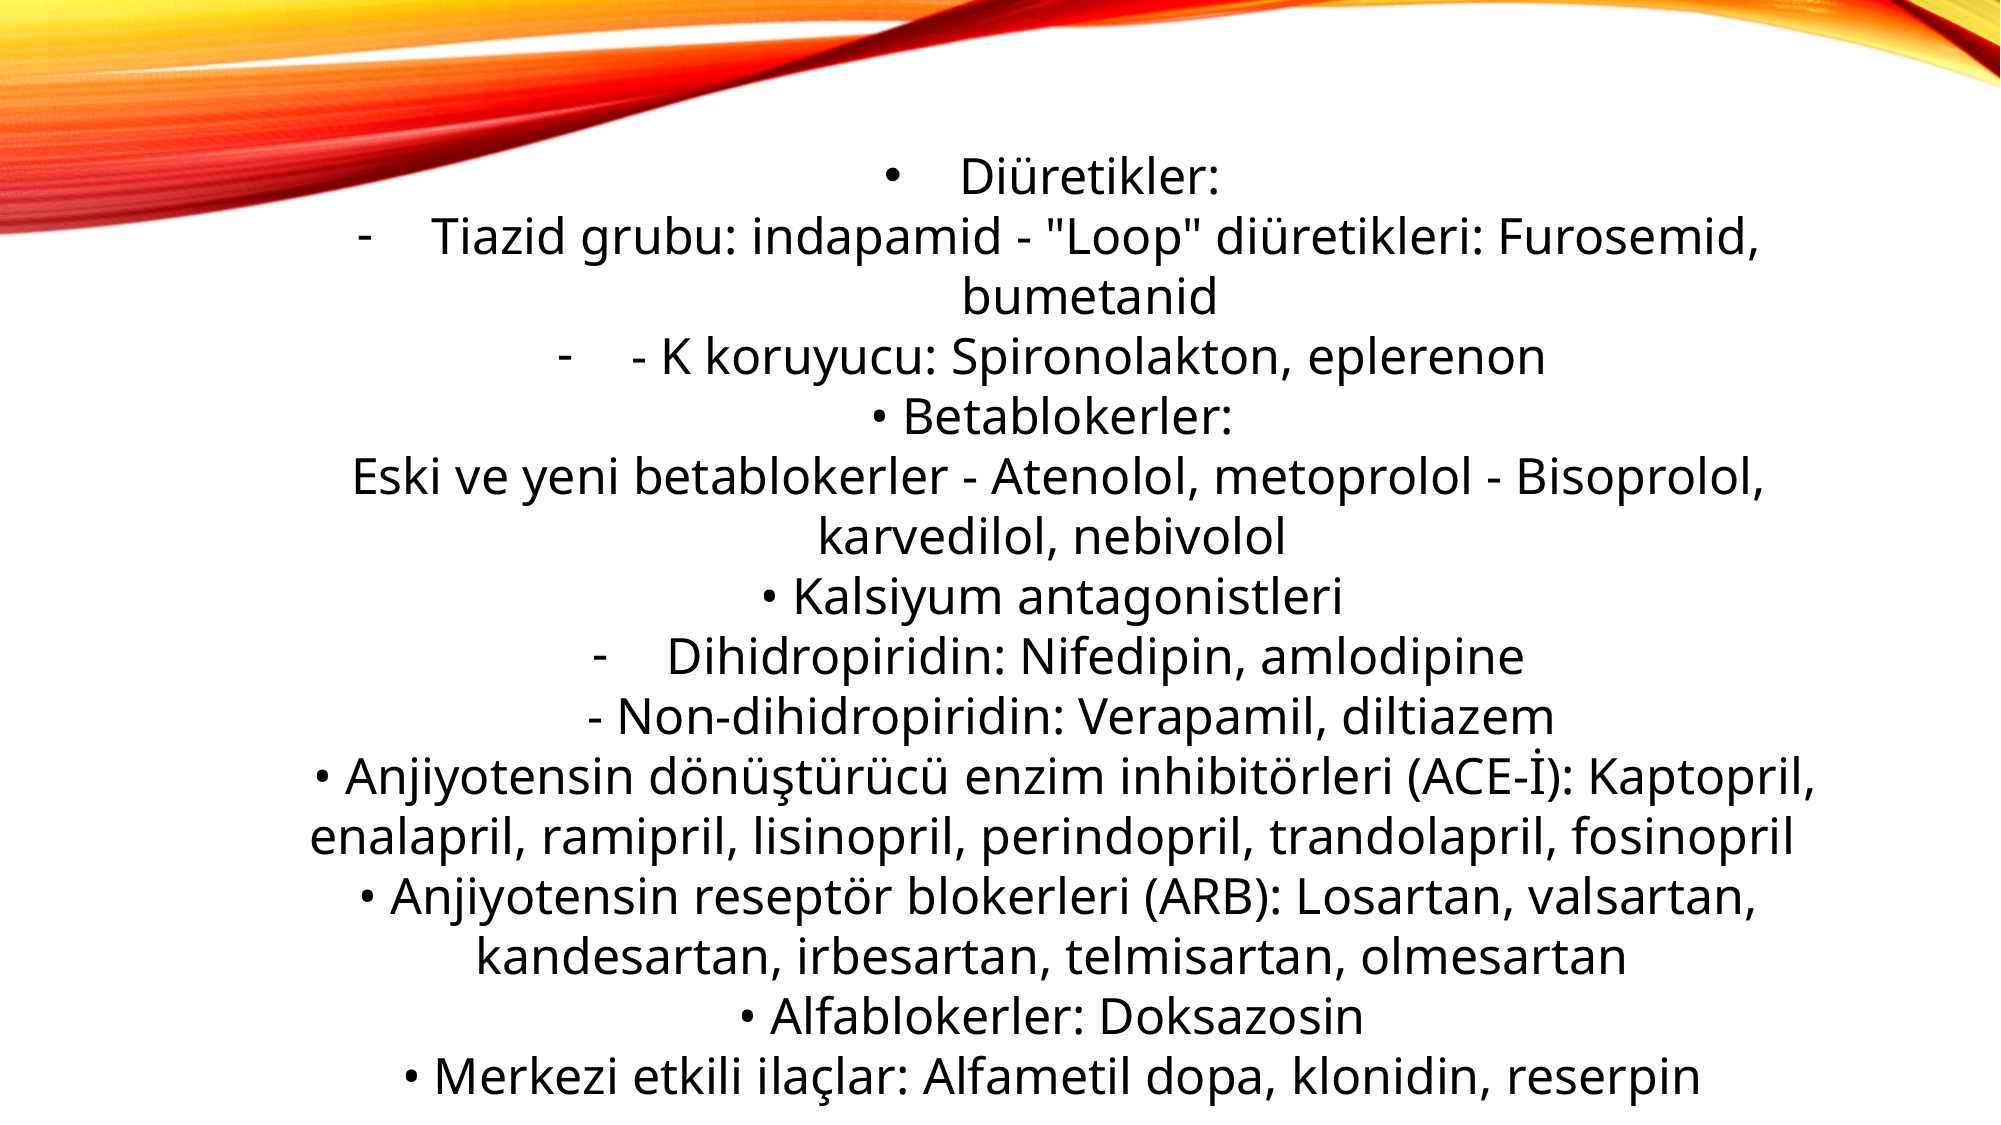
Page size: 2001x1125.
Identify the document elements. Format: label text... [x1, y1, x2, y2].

text_box Diüretikler: Tiazid grubu: indapamid - "Loop" diüretikleri: Furosemid, bumetanid - K koruyucu: Spironolakton, eplerenon • Betablokerler: Eski ve yeni betablokerler - Atenolol, metoprolol - Bisoprolol, karvedilol, nebivolol • Kalsiyum antagonistleri Dihidropiridin: Nifedipin, amlodipine - Non-dihidropiridin: Verapamil, diltiazem • Anjiyotensin dönüştürücü enzim inhibitörleri (ACE-İ): Kaptopril, enalapril, ramipril, lisinopril, perindopril, trandolapril, fosinopril • Anjiyotensin reseptör blokerleri (ARB): Losartan, valsartan, kandesartan, irbesartan, telmisartan, olmesartan • Alfablokerler: Doksazosin • Merkezi etkili ilaçlar: Alfametil dopa, klonidin, reserpin [279, 137, 1839, 1112]
picture [0, 0, 2000, 237]
